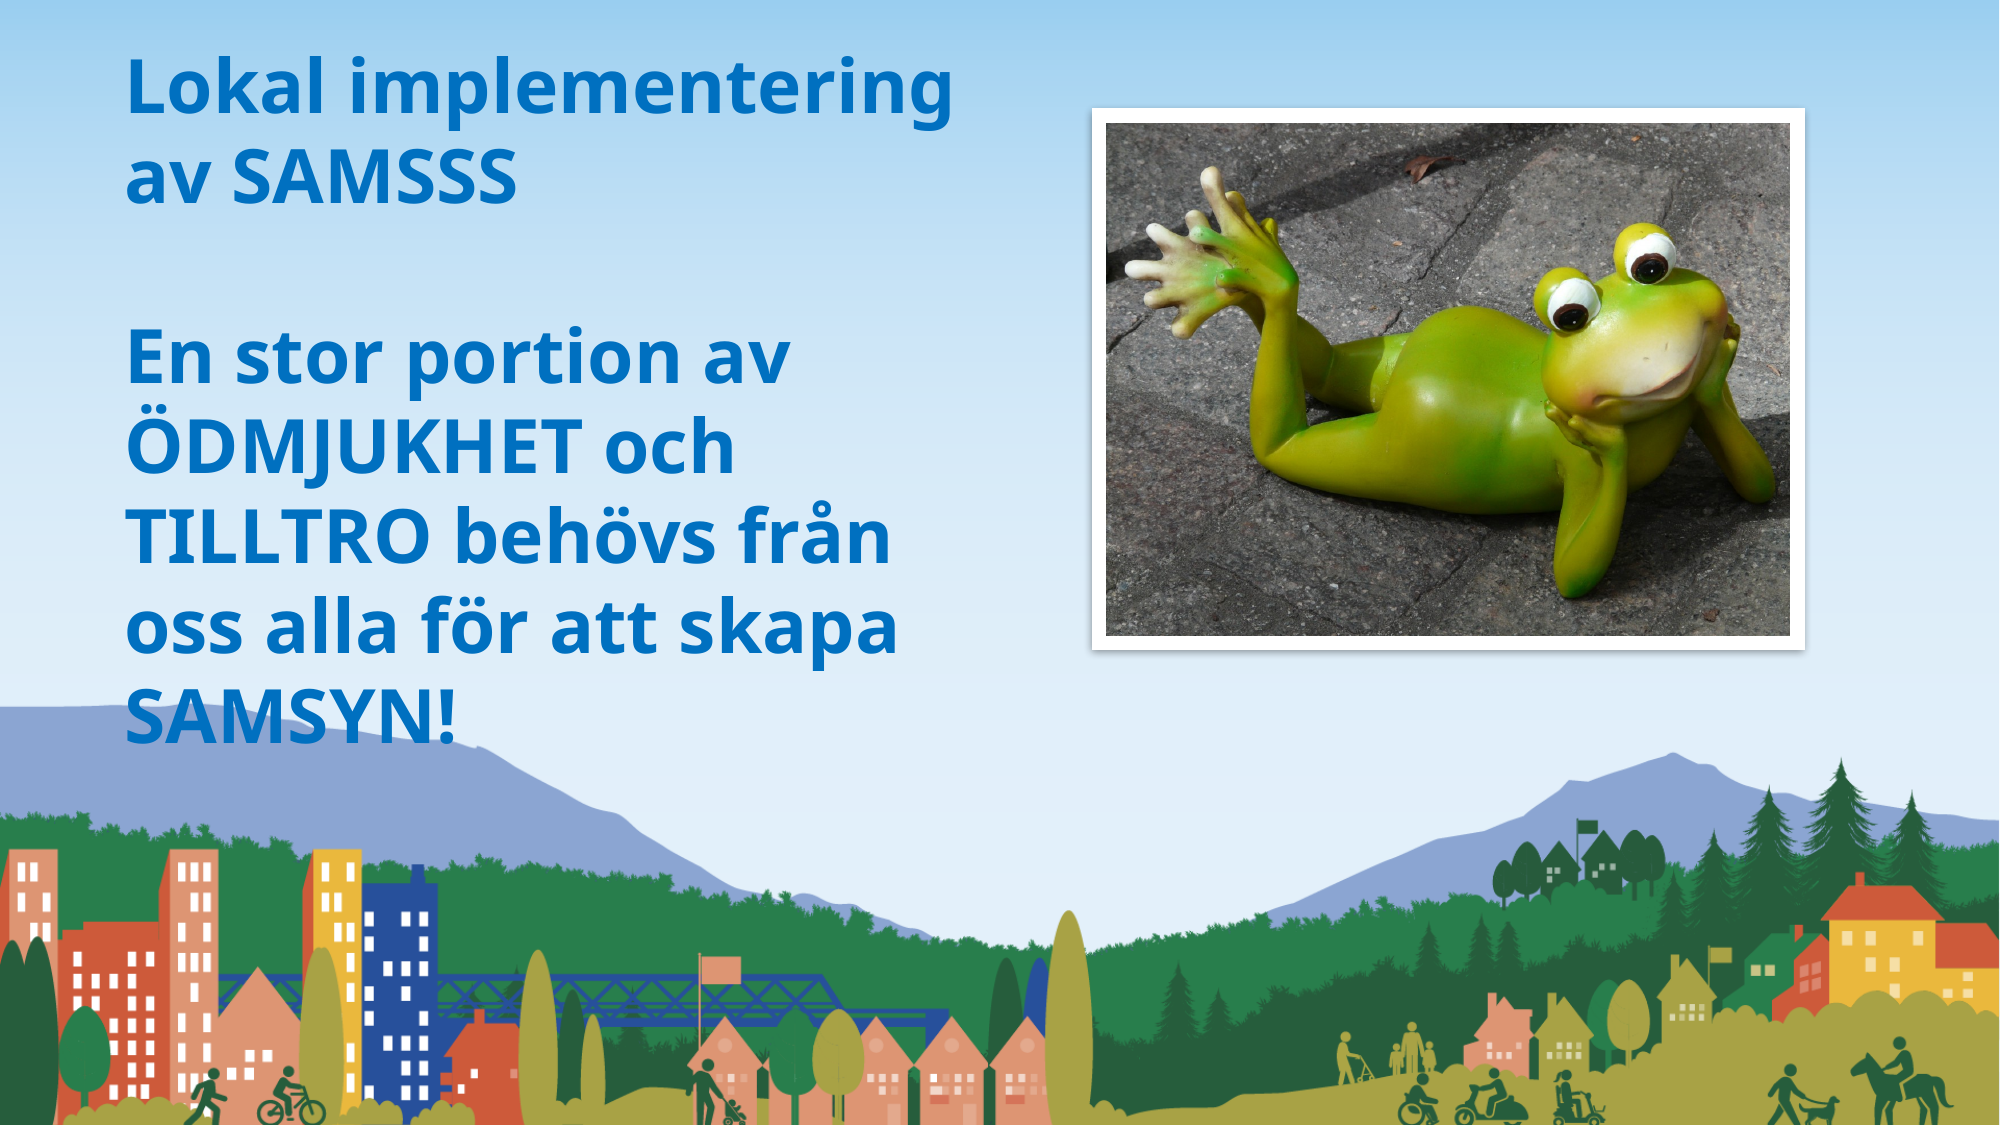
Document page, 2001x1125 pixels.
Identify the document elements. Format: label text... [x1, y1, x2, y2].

picture [0, 0, 2000, 1125]
text_box Lokal implementering av SAMSSS En stor portion av ÖDMJUKHET och TILLTRO behövs från oss alla för att skapa SAMSYN! [109, 30, 1000, 766]
